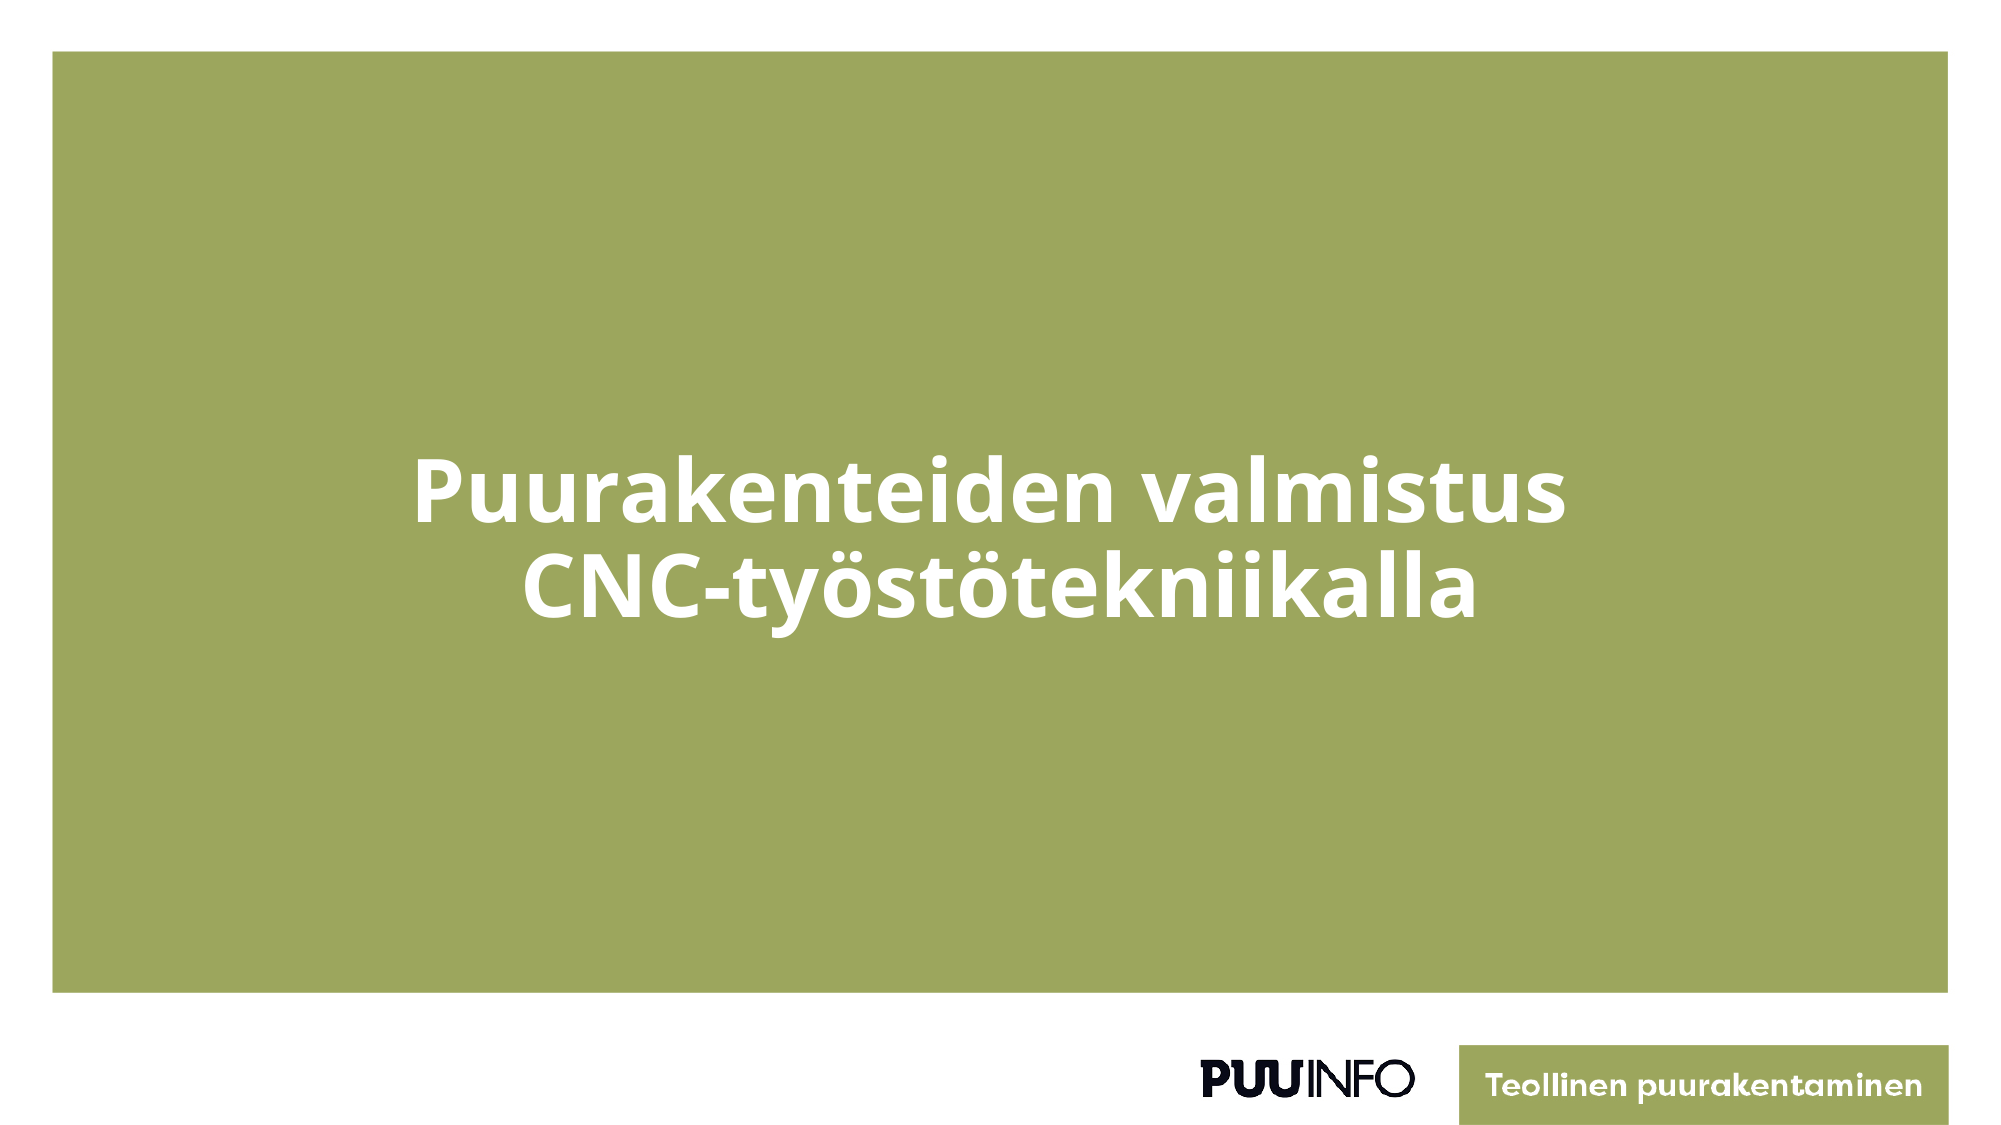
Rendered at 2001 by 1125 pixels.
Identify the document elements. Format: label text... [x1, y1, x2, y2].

picture [0, 0, 2000, 1125]
title Puurakenteiden valmistus CNC-työstötekniikalla [53, 438, 1949, 645]
